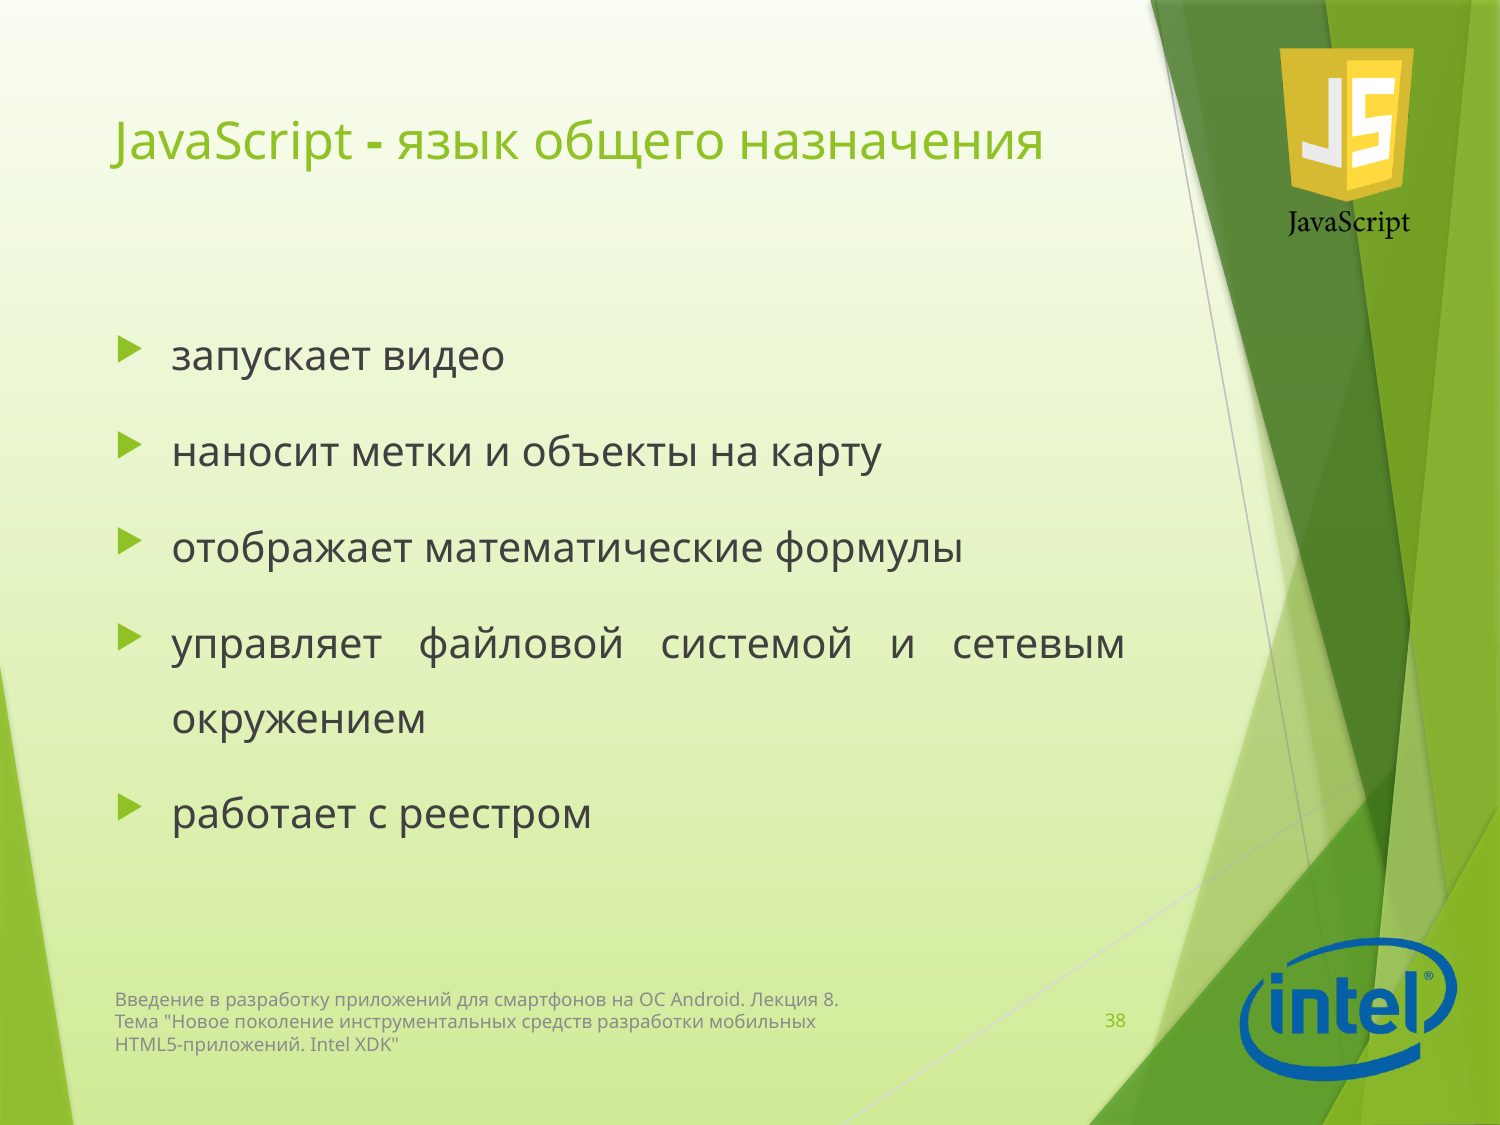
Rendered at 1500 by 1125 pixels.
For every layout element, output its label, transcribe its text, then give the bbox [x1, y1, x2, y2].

list запускает видео наносит метки и объекты на карту отображает математические формулы управляет файловой системой и сетевым окружением работает с реестром [99, 246, 1142, 991]
title JavaScript - язык общего назначения [99, 99, 1142, 211]
picture [1245, 42, 1448, 244]
footer Введение в разработку приложений для смартфонов на ОС Android. Лекция 8. Тема "Новое поколение инструментальных средств разработки мобильных HTML5-приложений. Intel XDK" [99, 991, 859, 1051]
picture [1195, 893, 1500, 1125]
slide_number 38 [1057, 991, 1142, 1051]
